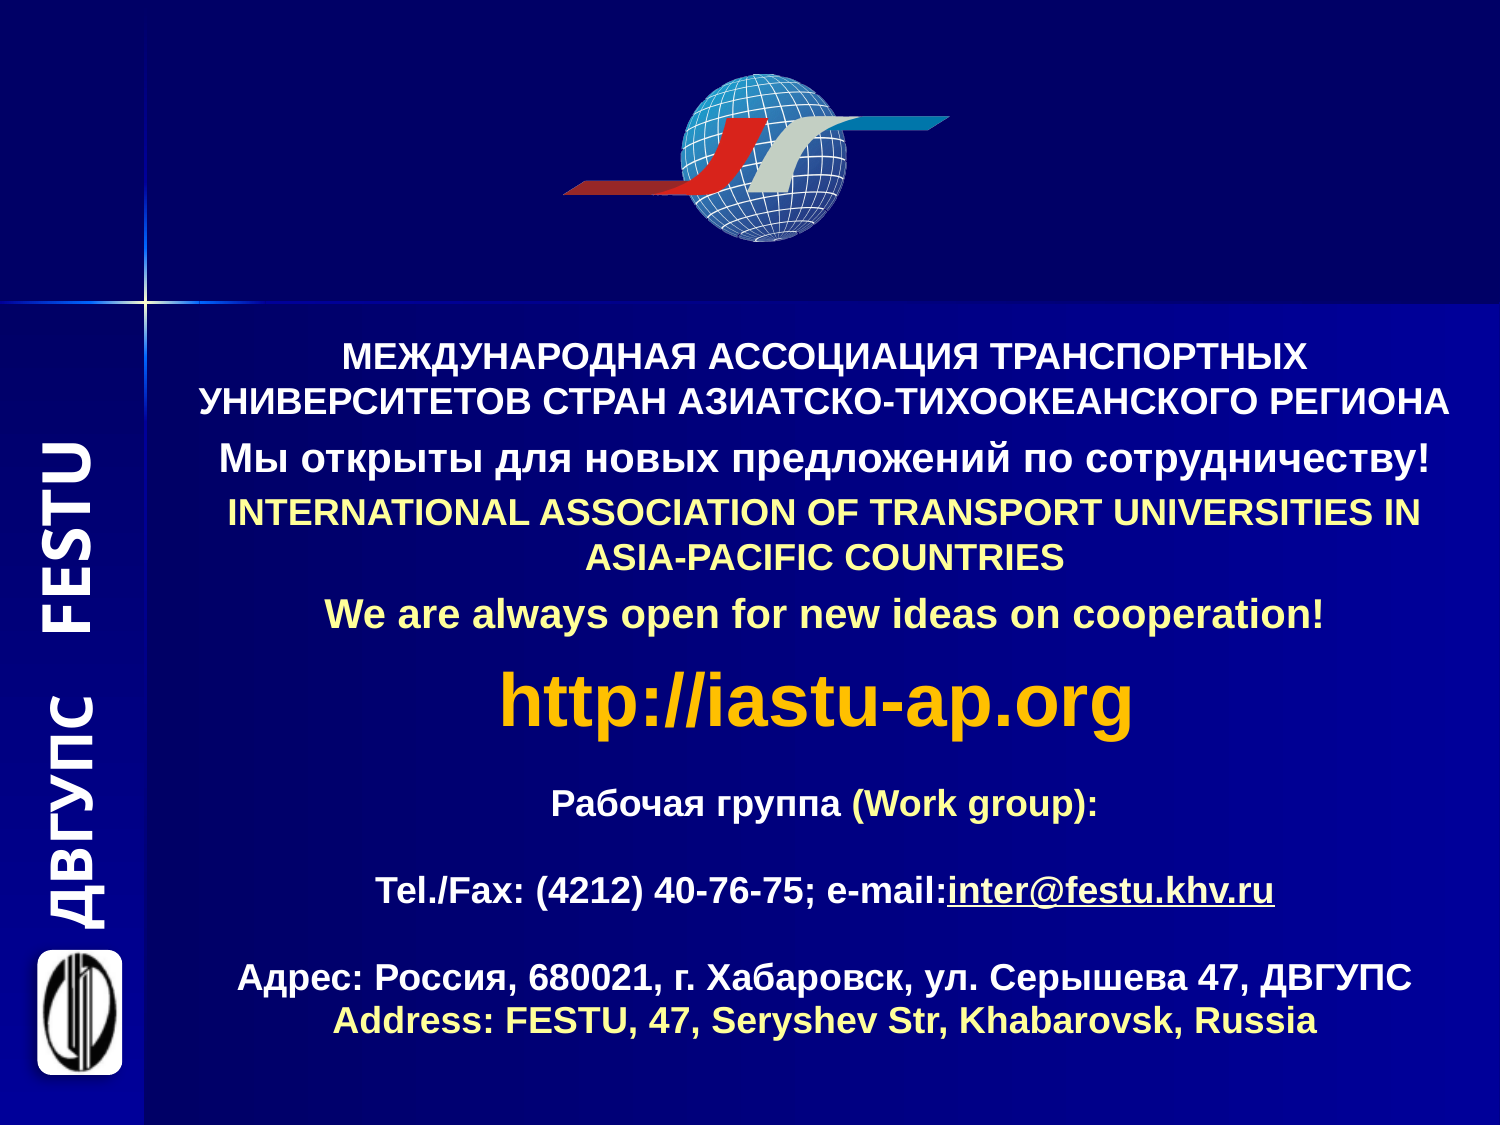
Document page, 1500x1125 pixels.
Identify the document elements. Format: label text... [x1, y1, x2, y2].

text_box FESTU [16, 422, 112, 653]
picture [562, 74, 951, 242]
text_box ДВГУПС [26, 679, 112, 945]
list МЕЖДУНАРОДНАЯ АССОЦИАЦИЯ ТРАНСПОРТНЫХ УНИВЕРСИТЕТОВ СТРАН АЗИАТСКО-ТИХООКЕАНСКОГО РЕГИОНА Мы открыты для новых предложений по сотрудничеству! INTERNATIONAL ASSOCIATION OF TRANSPORT UNIVERSITIES IN ASIA-PACIFIC COUNTRIES We are always open for new ideas on cooperation! http://iastu-ap.org Рабочая группа (Work group): Теl./Fax: (4212) 40-76-75; e-mail:inter@festu.khv.ru Адрес: Россия, 680021, г. Хабаровск, ул. Серышева 47, ДВГУПС Address: FESTU, 47, Seryshev Str, Khabarovsk, Russia [174, 324, 1476, 1088]
picture [17, 949, 143, 1075]
